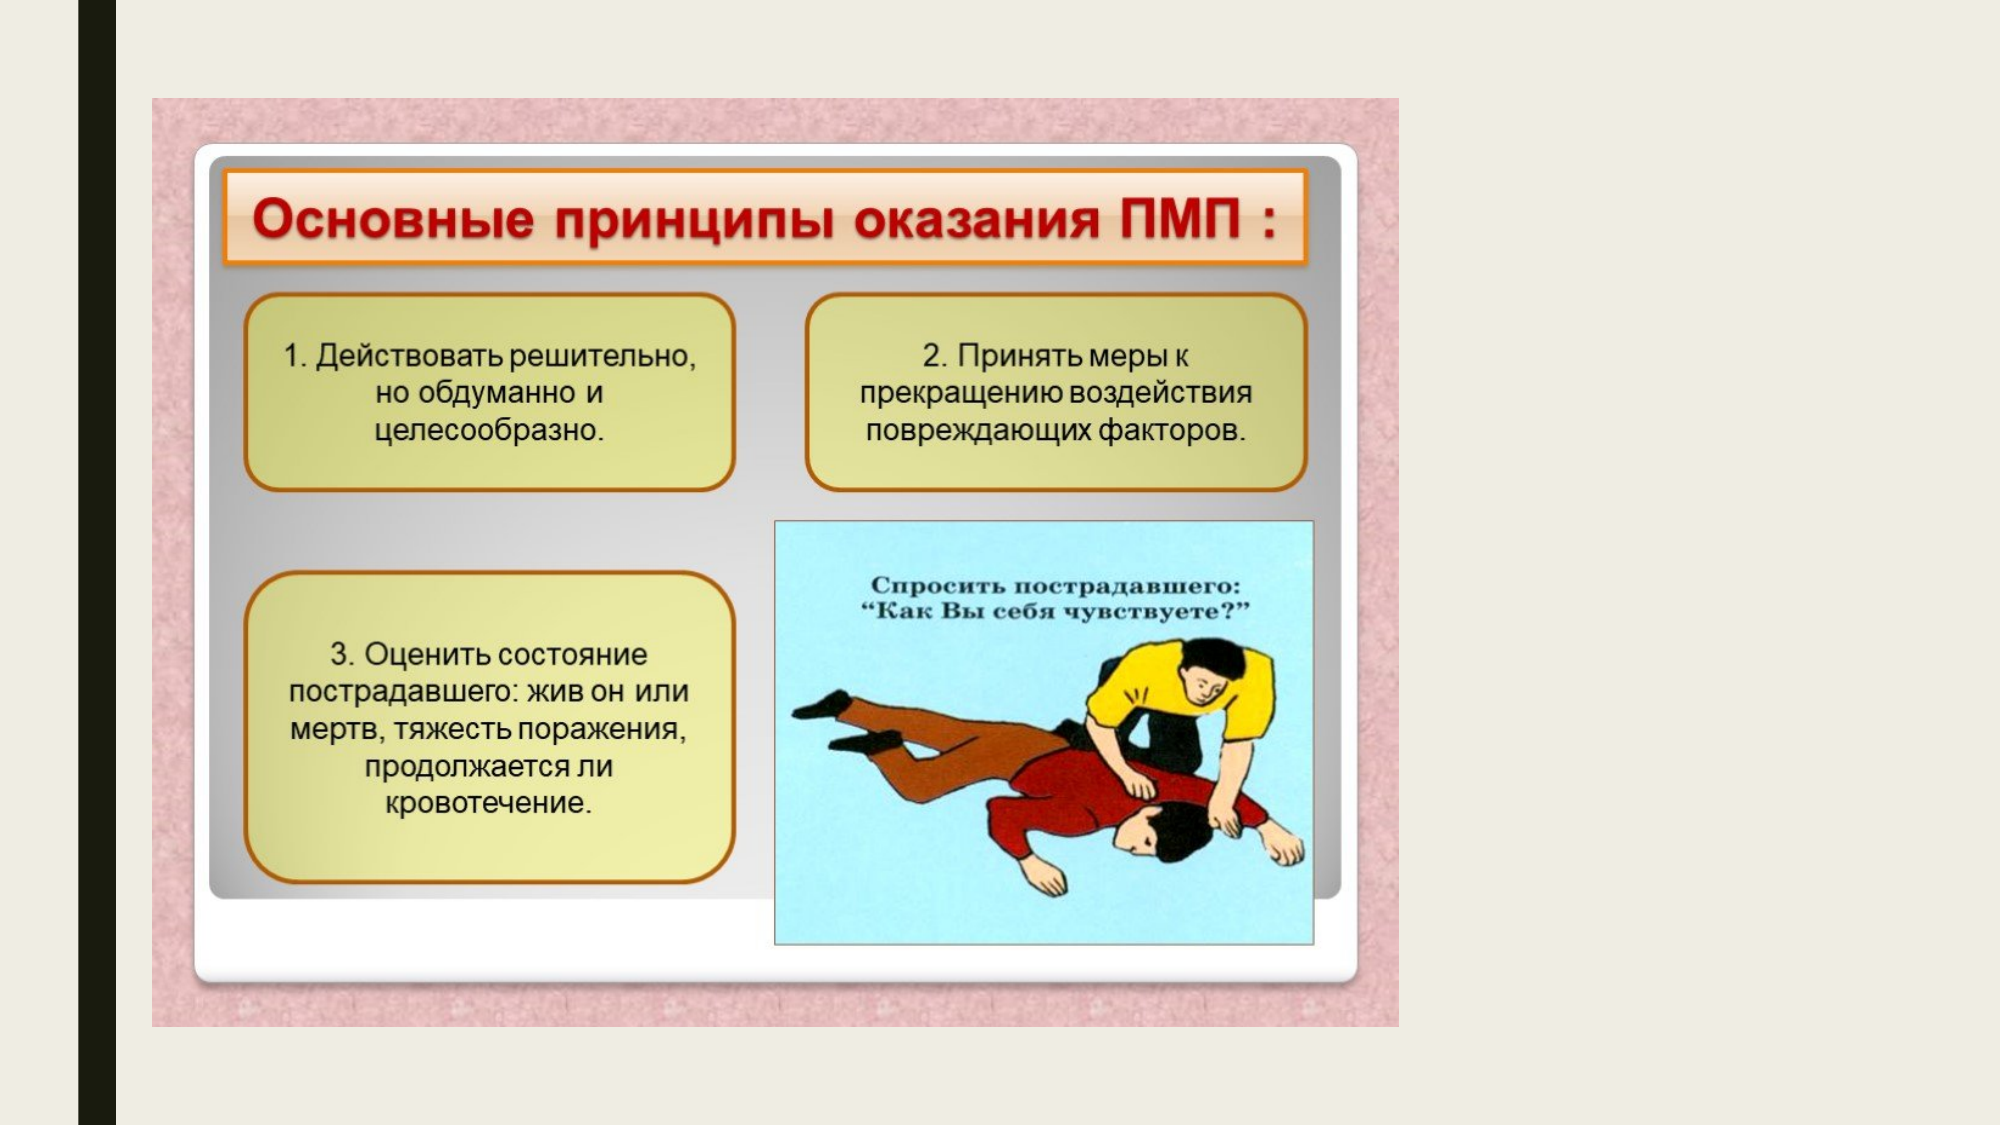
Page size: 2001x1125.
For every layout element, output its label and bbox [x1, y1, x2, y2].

list [152, 98, 1399, 1027]
